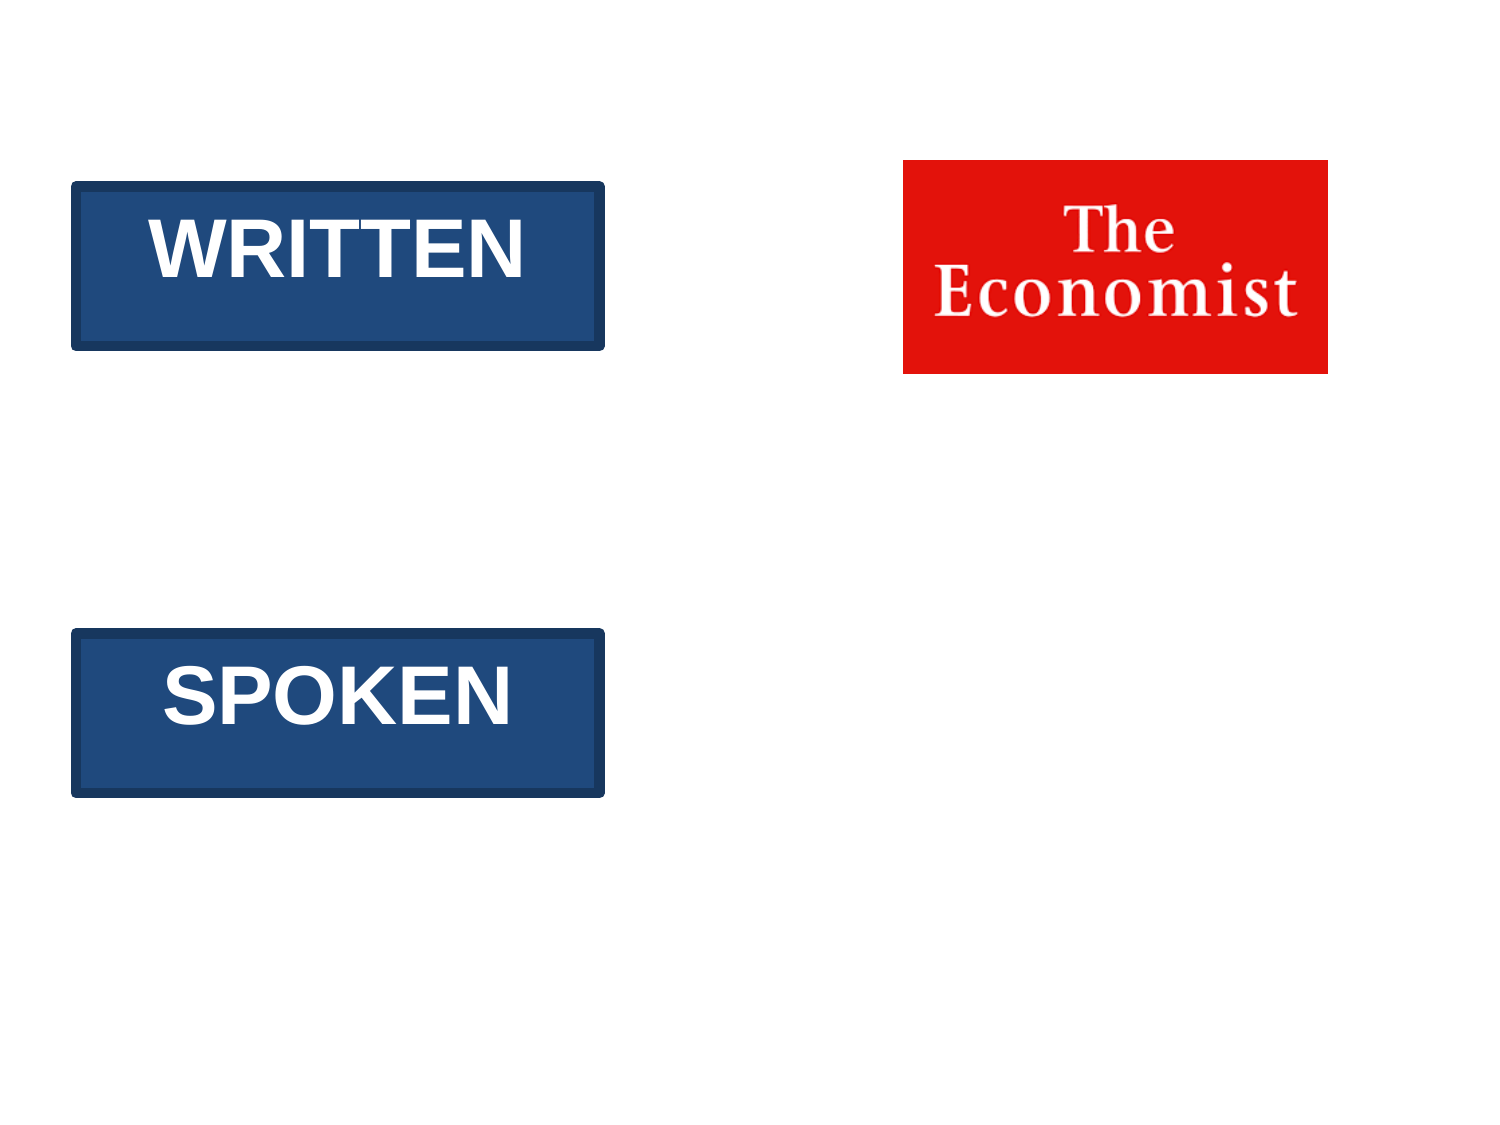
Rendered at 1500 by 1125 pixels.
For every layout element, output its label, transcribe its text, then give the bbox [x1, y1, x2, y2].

picture [903, 160, 1329, 374]
text_box WRITTEN [75, 186, 600, 347]
text_box SPOKEN [75, 633, 600, 794]
